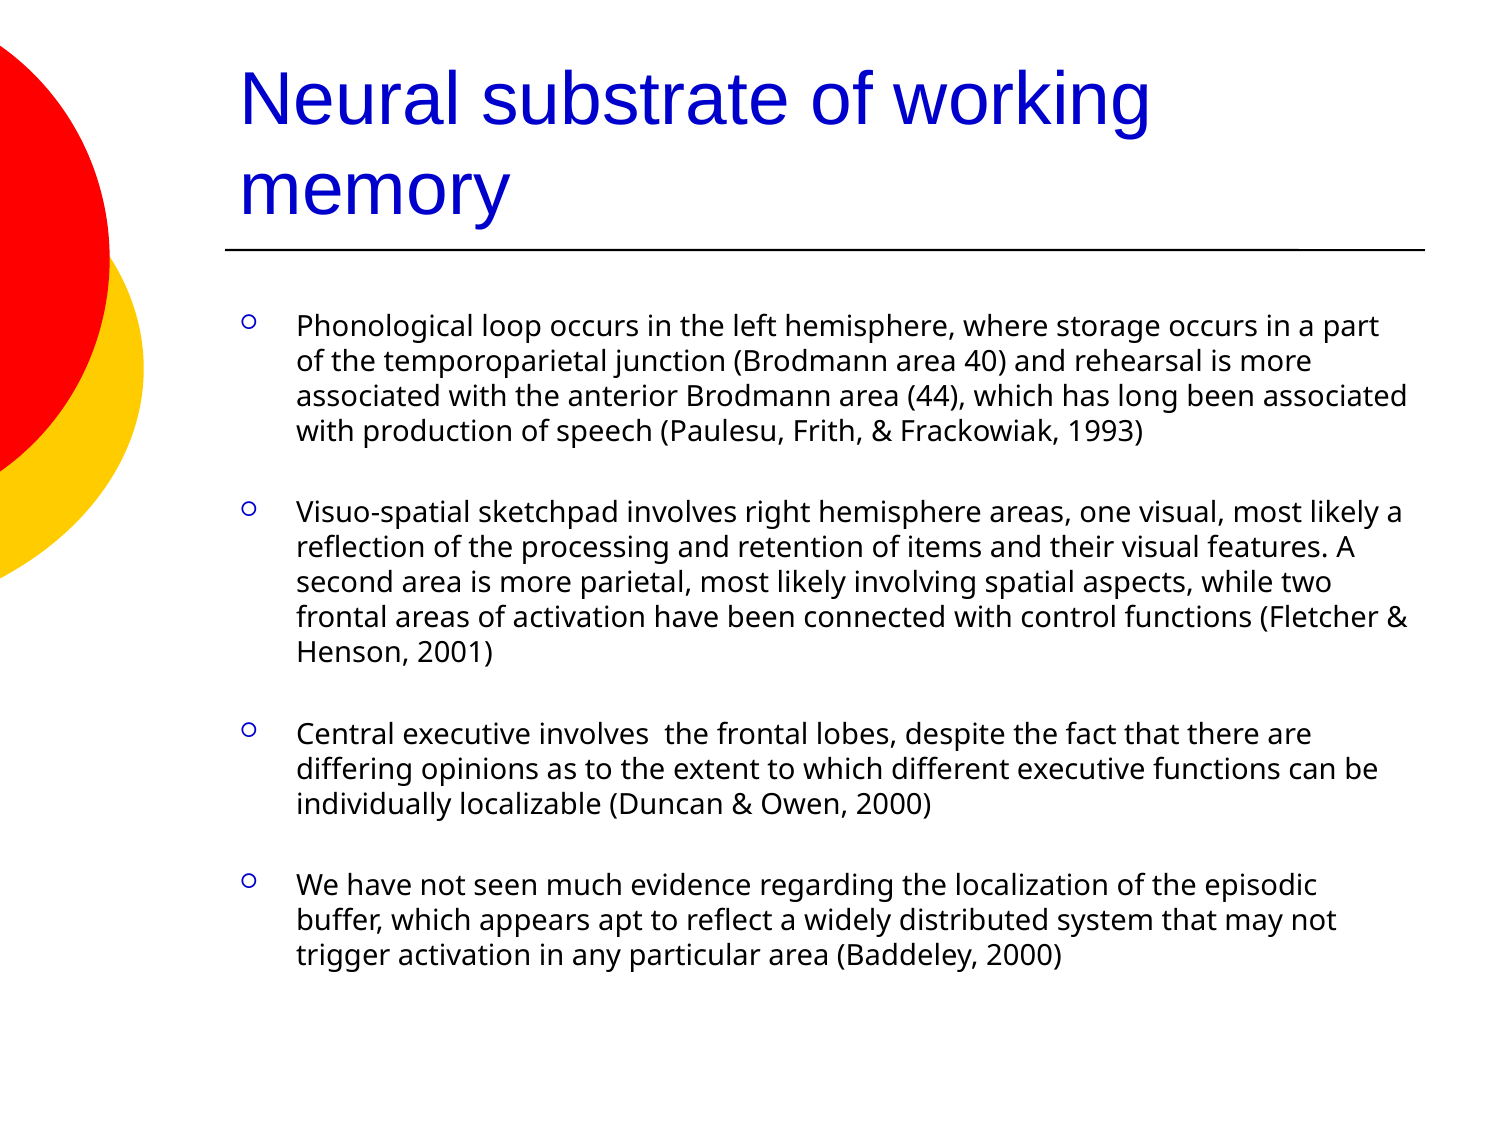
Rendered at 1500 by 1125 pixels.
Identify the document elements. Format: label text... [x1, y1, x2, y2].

title Neural substrate of working memory [224, 49, 1425, 238]
list Phonological loop occurs in the left hemisphere, where storage occurs in a part of the temporoparietal junction (Brodmann area 40) and rehearsal is more associated with the anterior Brodmann area (44), which has long been associated with production of speech (Paulesu, Frith, & Frackowiak, 1993) Visuo-spatial sketchpad involves right hemisphere areas, one visual, most likely a reflection of the processing and retention of items and their visual features. A second area is more parietal, most likely involving spatial aspects, while two frontal areas of activation have been connected with control functions (Fletcher & Henson, 2001) Central executive involves the frontal lobes, despite the fact that there are differing opinions as to the extent to which different executive functions can be individually localizable (Duncan & Owen, 2000) We have not seen much evidence regarding the localization of the episodic buffer, which appears apt to reflect a widely distributed system that may not trigger activation in any particular area (Baddeley, 2000) [224, 299, 1425, 975]
